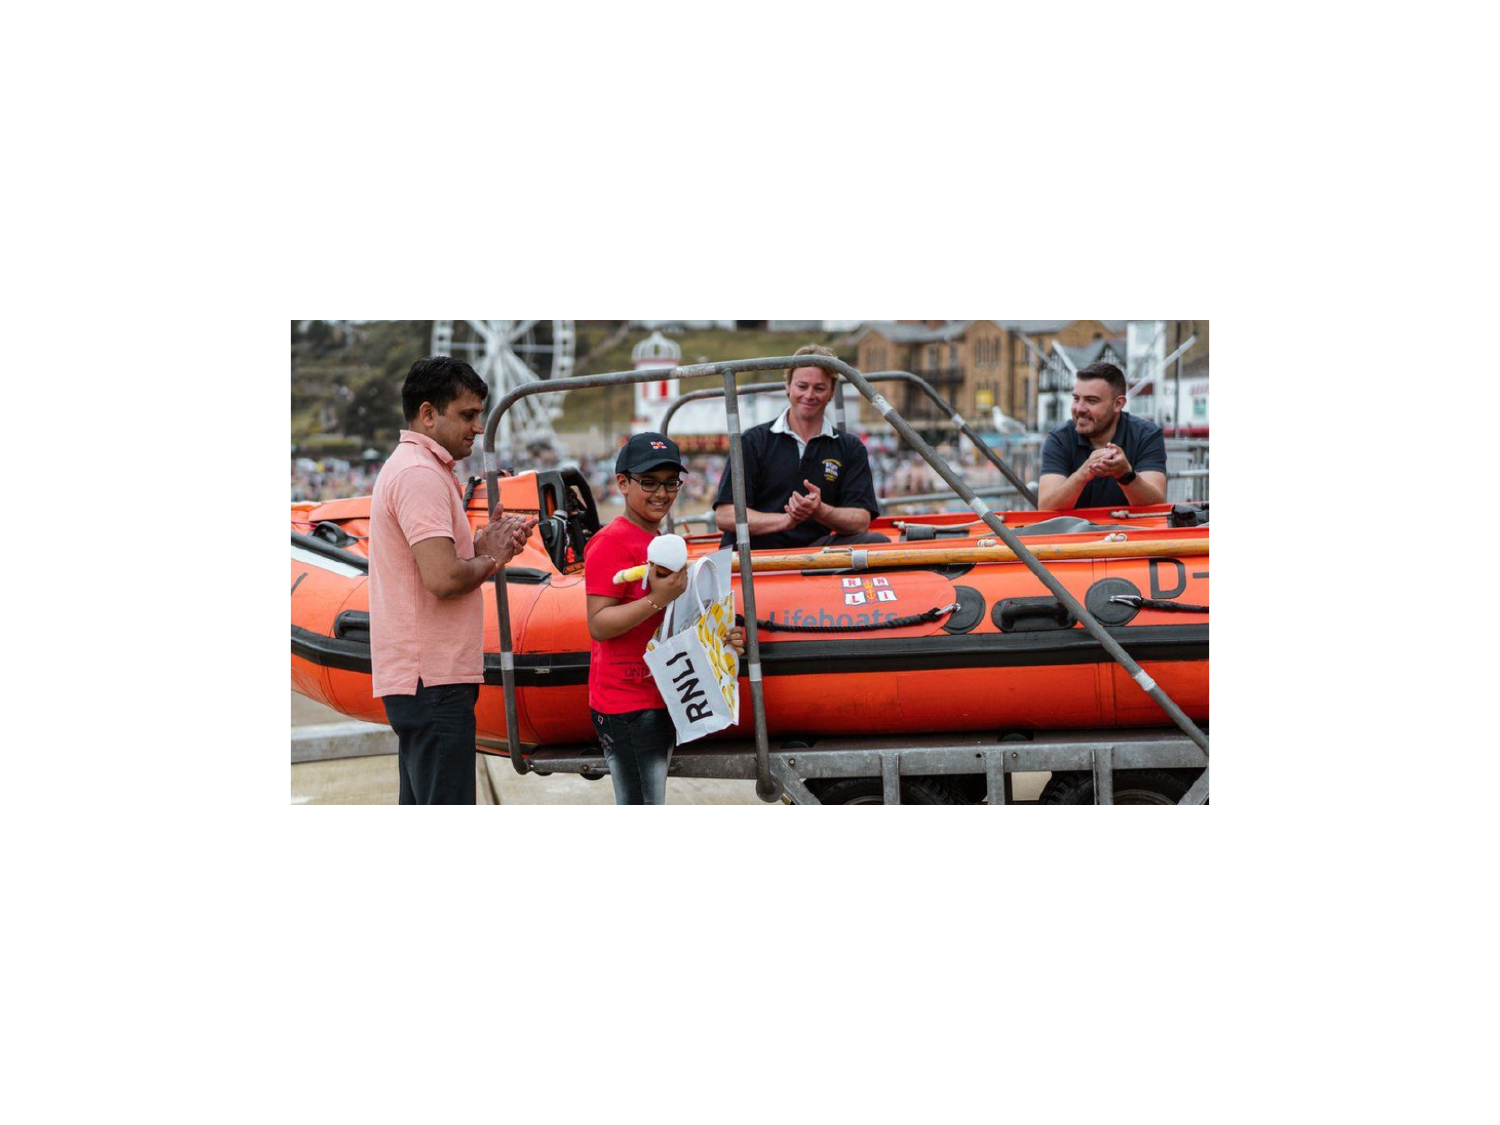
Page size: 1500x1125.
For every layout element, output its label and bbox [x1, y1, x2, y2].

picture [290, 320, 1210, 805]
